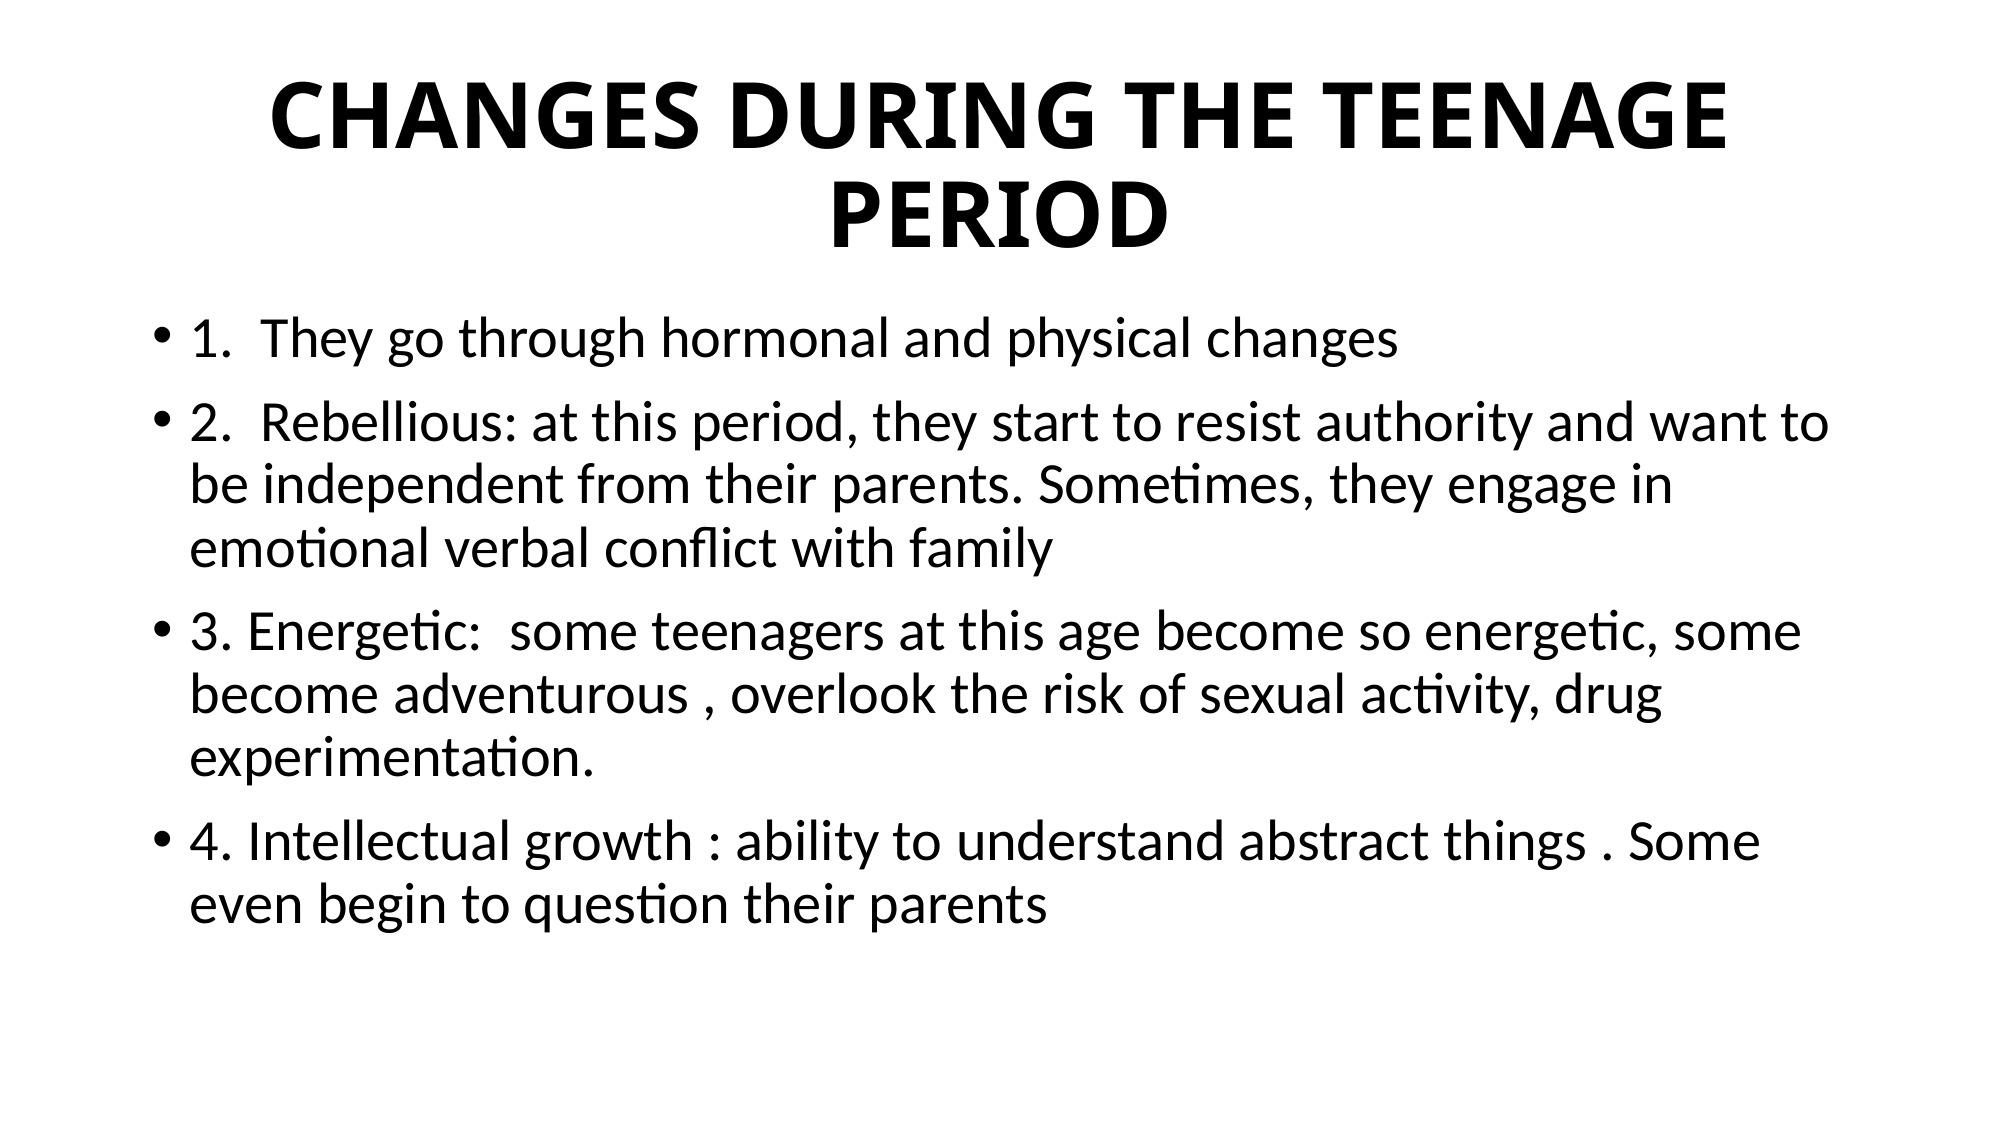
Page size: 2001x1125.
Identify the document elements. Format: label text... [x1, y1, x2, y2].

list 1. They go through hormonal and physical changes 2. Rebellious: at this period, they start to resist authority and want to be independent from their parents. Sometimes, they engage in emotional verbal conflict with family 3. Energetic: some teenagers at this age become so energetic, some become adventurous , overlook the risk of sexual activity, drug experimentation. 4. Intellectual growth : ability to understand abstract things . Some even begin to question their parents [137, 299, 1863, 1014]
title CHANGES DURING THE TEENAGE PERIOD [137, 59, 1863, 278]
